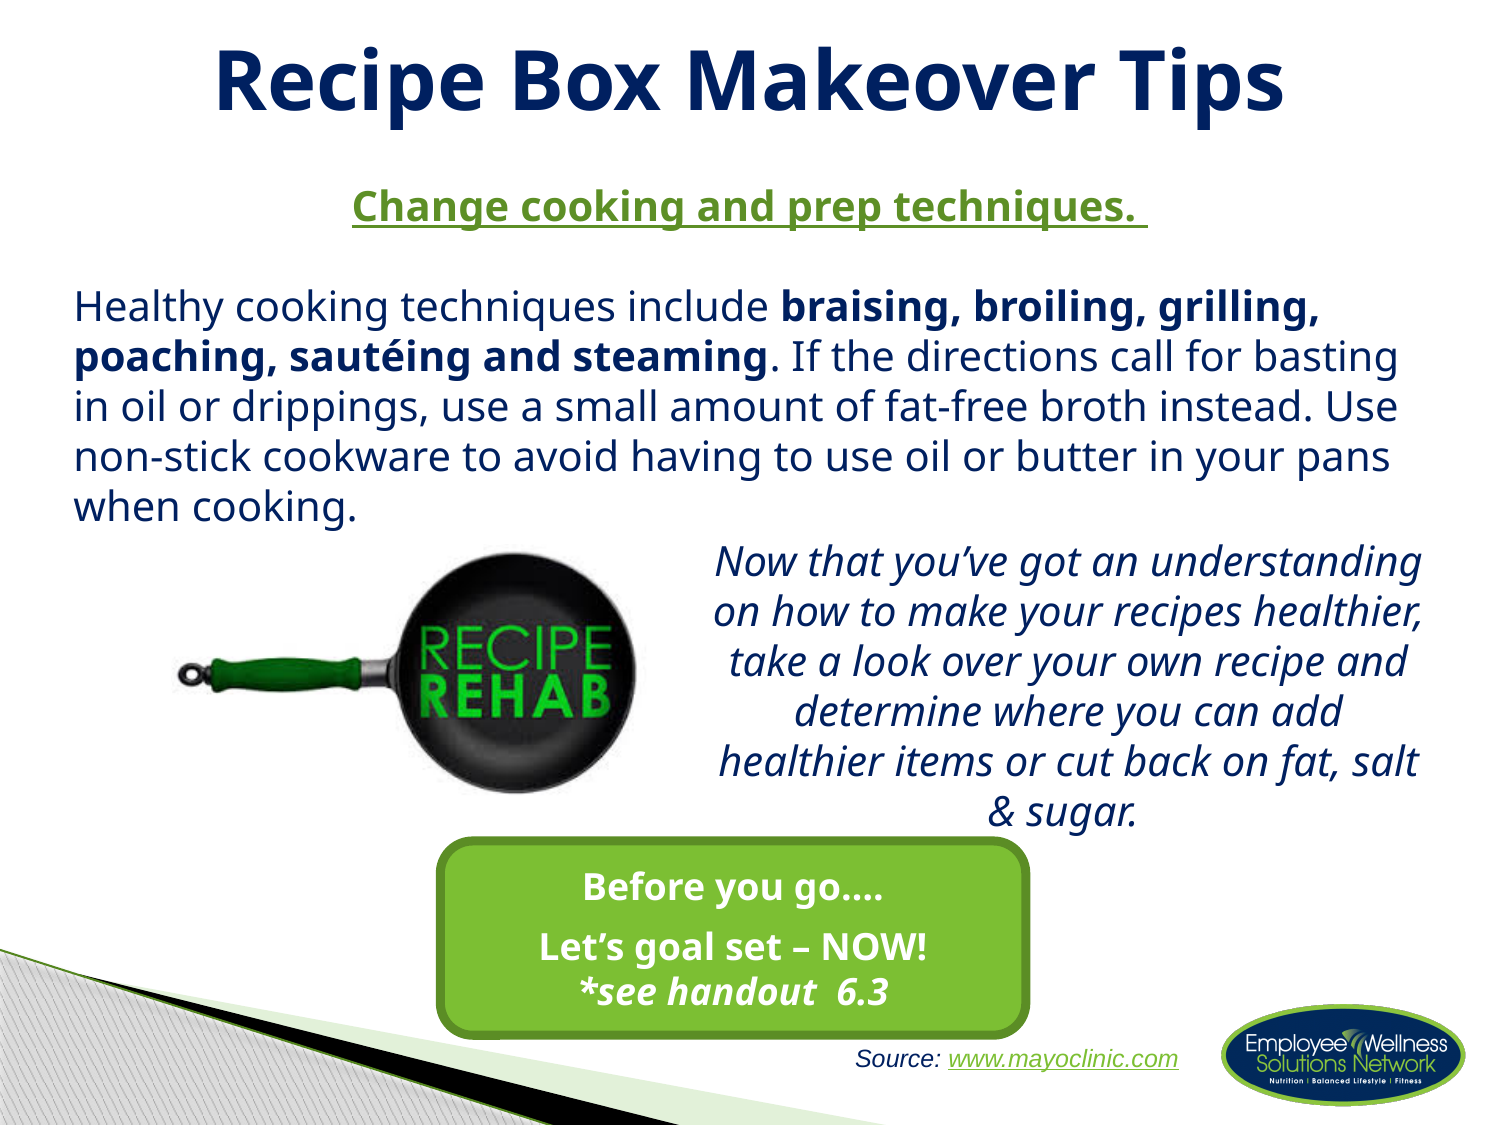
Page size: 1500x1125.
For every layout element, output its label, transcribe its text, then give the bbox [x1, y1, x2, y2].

text_box Change cooking and prep techniques. Healthy cooking techniques include braising, broiling, grilling, poaching, sautéing and steaming. If the directions call for basting in oil or drippings, use a small amount of fat-free broth instead. Use non-stick cookware to avoid having to use oil or butter in your pans when cooking. [58, 172, 1441, 538]
text_box Before you go…. Let’s goal set – NOW! *see handout 6.3 [435, 836, 1031, 1040]
text_box Source: www.mayoclinic.com [840, 1035, 1205, 1080]
picture [1211, 977, 1475, 1125]
picture [170, 544, 648, 803]
text_box Now that you’ve got an understanding on how to make your recipes healthier, take a look over your own recipe and determine where you can add healthier items or cut back on fat, salt & sugar. [696, 527, 1441, 843]
text_box Recipe Box Makeover Tips [157, 30, 1343, 124]
